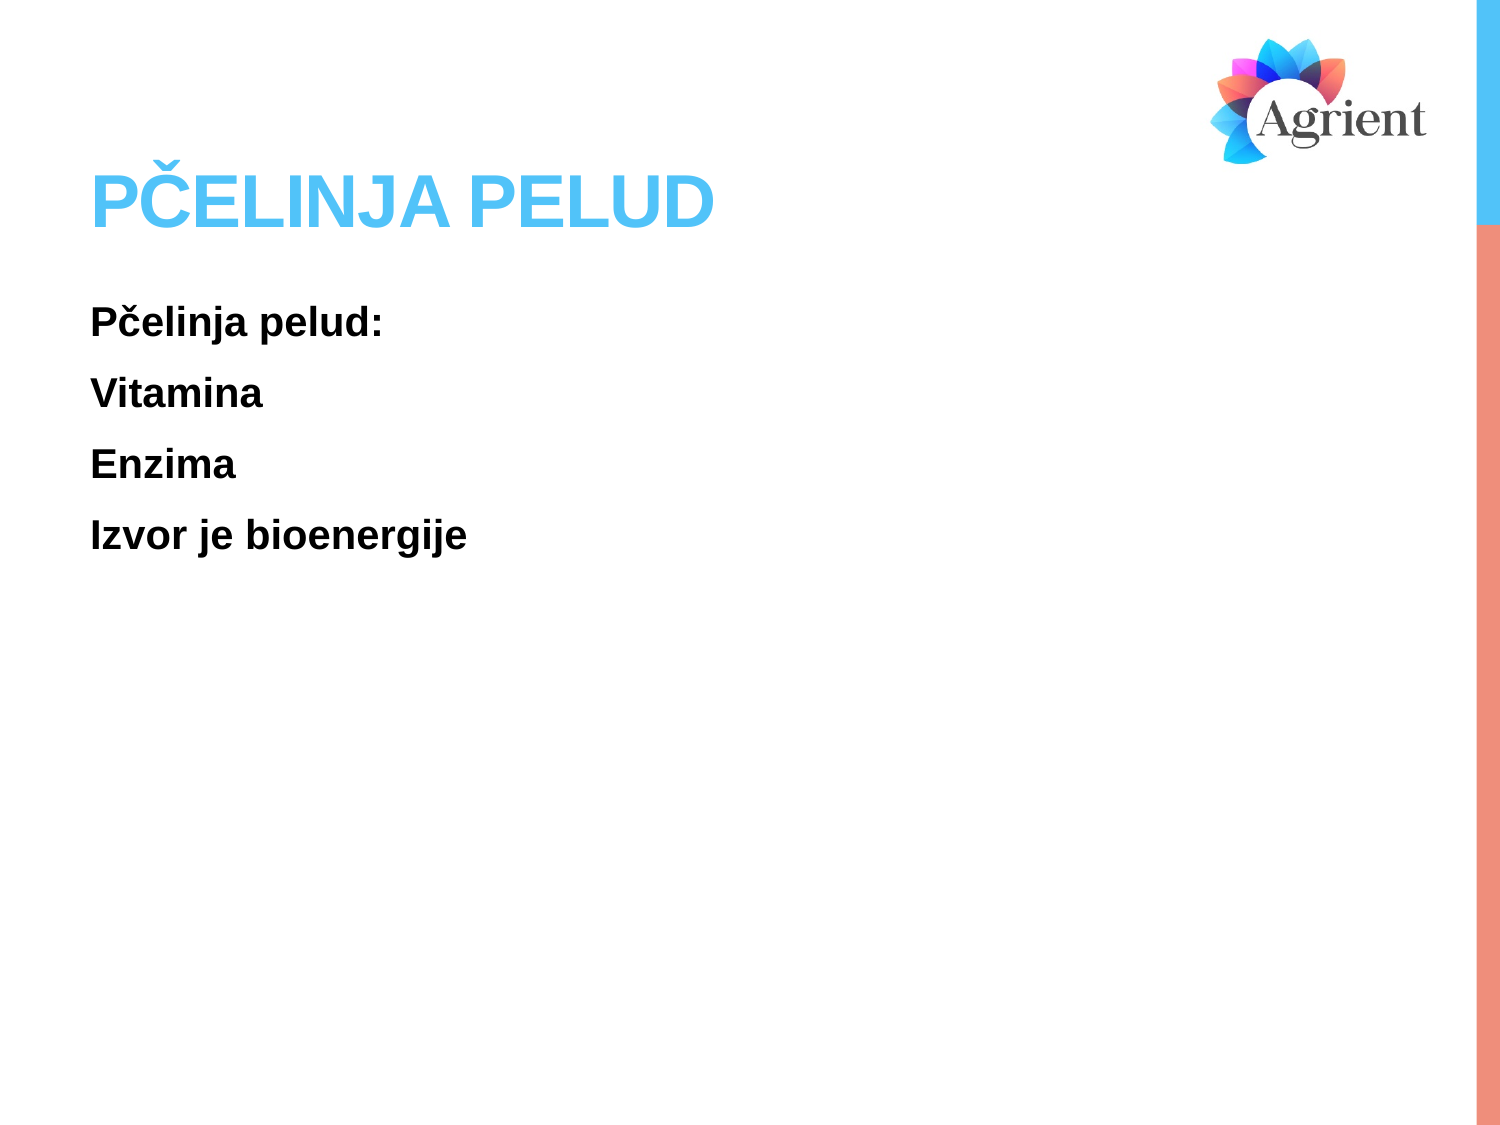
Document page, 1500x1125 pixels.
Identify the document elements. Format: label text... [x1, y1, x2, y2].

title Pčelinja pelud [75, 25, 1025, 250]
list Pčelinja pelud: Vitamina Enzima Izvor je bioenergije [75, 287, 1325, 1083]
picture [1200, 30, 1436, 173]
